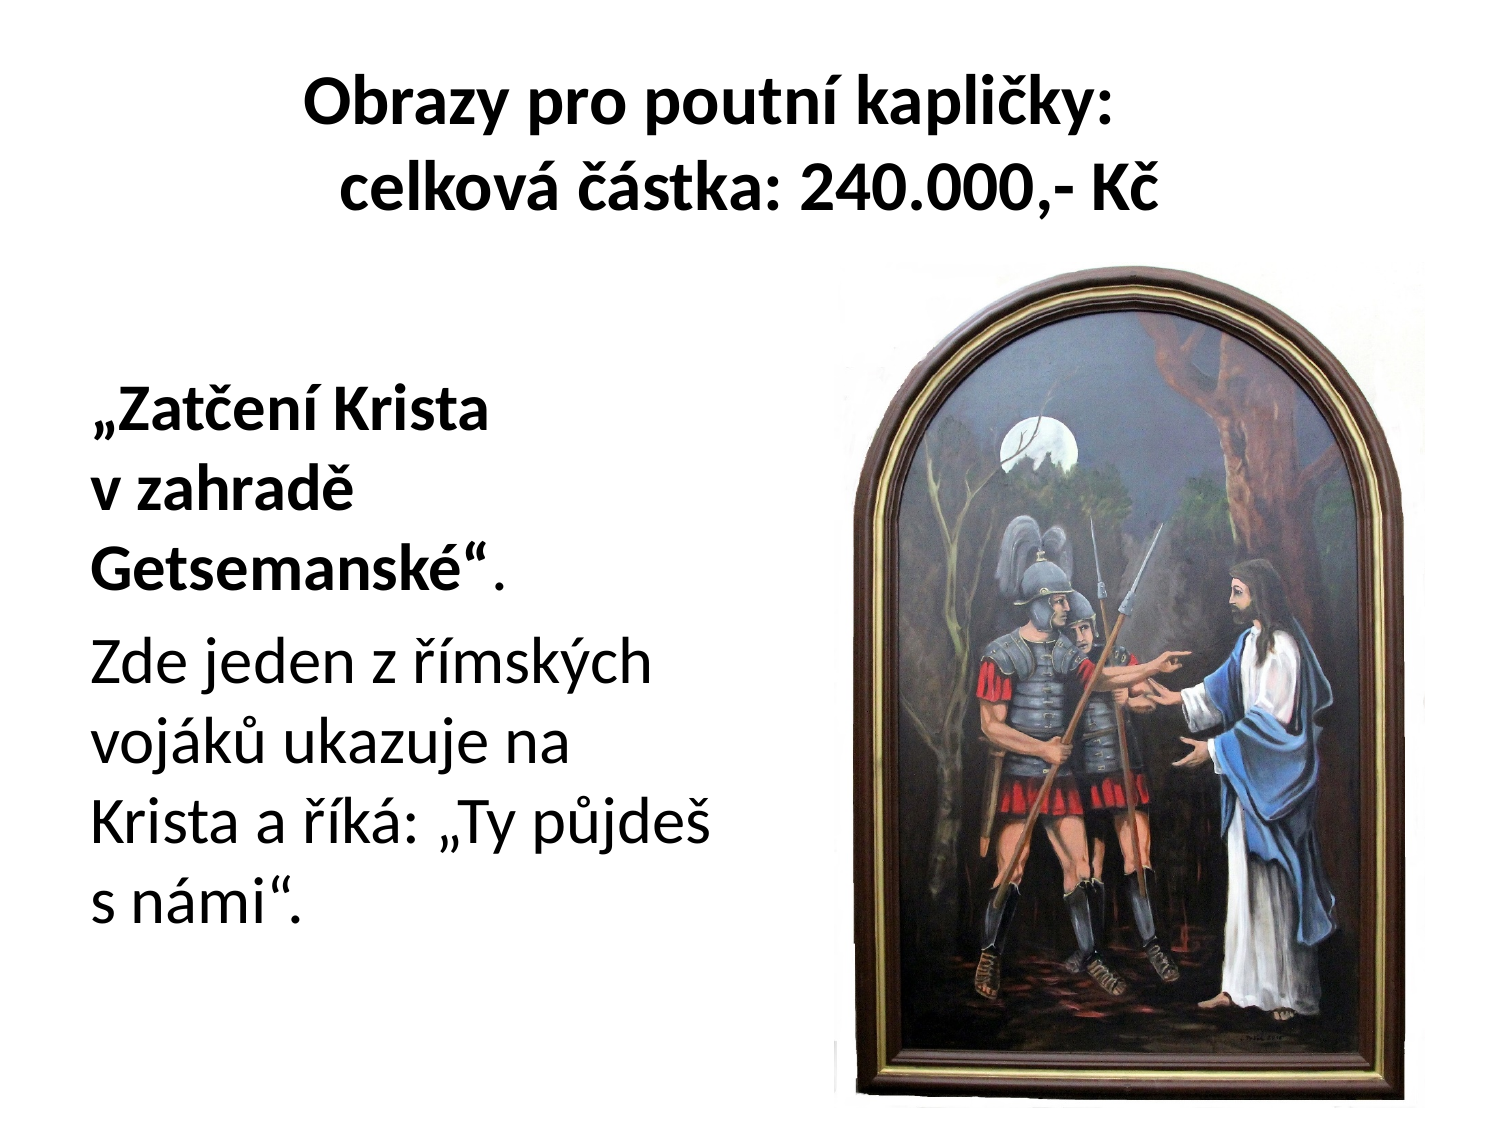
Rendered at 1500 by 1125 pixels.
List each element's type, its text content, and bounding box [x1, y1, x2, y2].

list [834, 262, 1426, 1108]
list „Zatčení Krista v zahradě Getsemanské“. Zde jeden z římských vojáků ukazuje na Krista a říká: „Ty půjdeš s námi“. [75, 262, 738, 1005]
title Obrazy pro poutní kapličky: celková částka: 240.000,- Kč [75, 45, 1425, 233]
